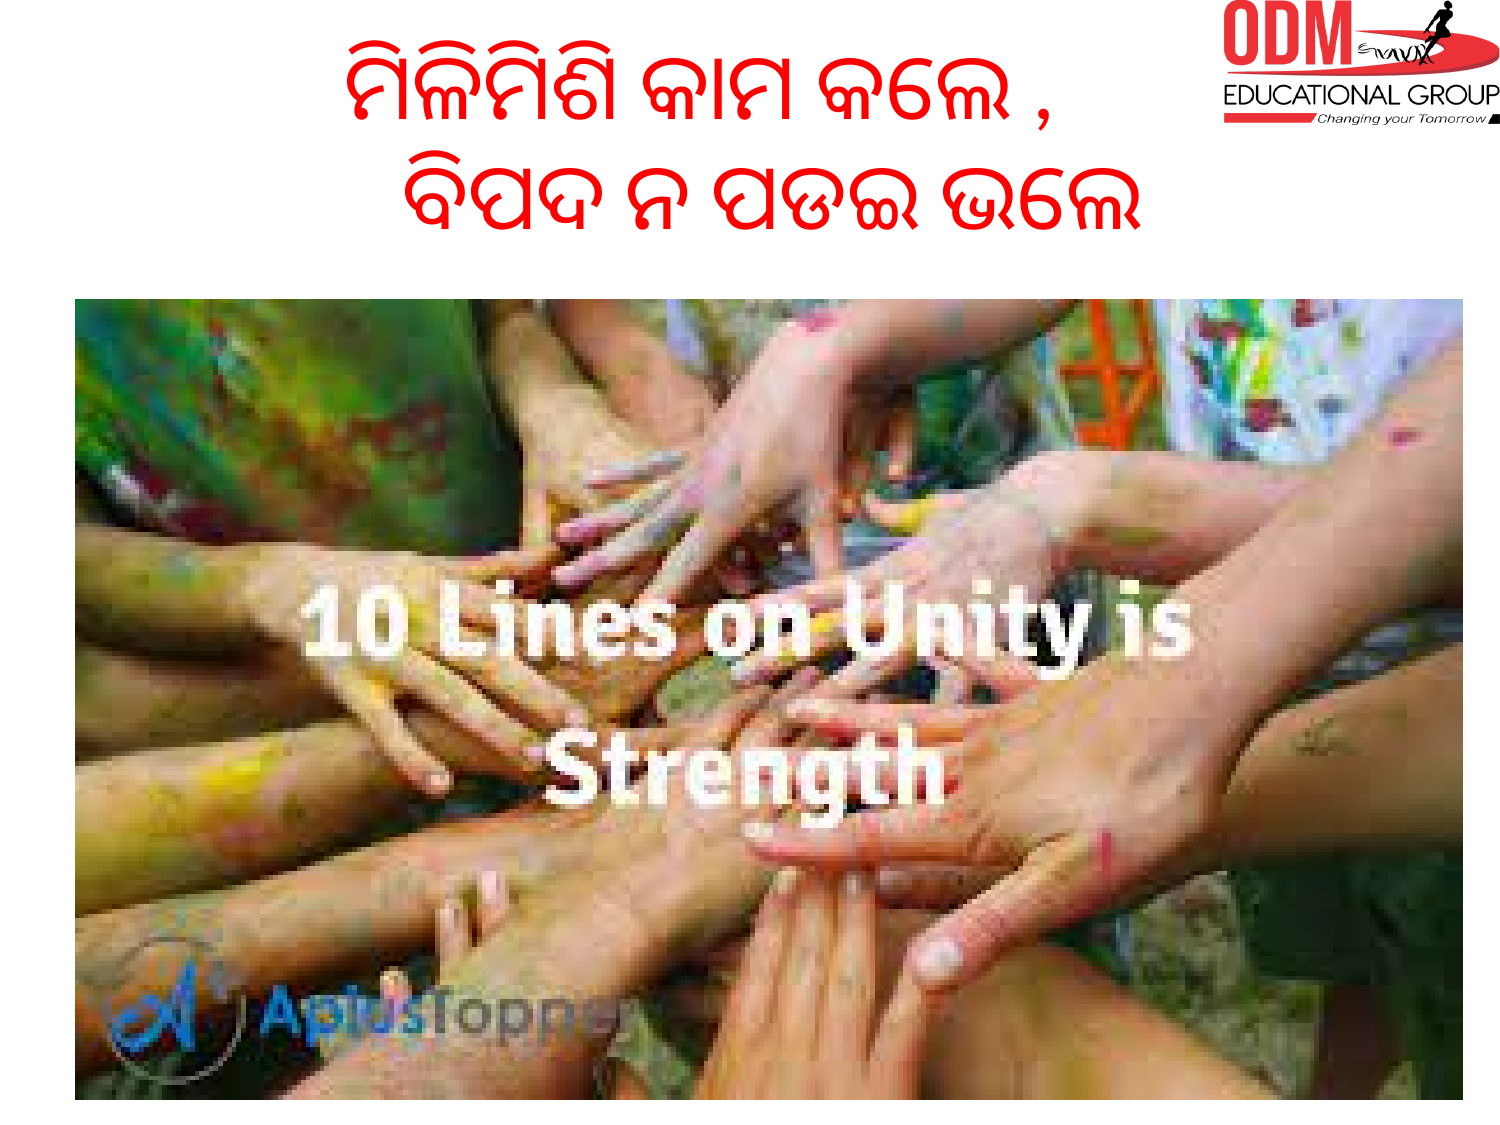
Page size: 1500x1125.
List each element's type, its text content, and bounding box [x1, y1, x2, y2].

picture [74, 299, 1463, 1101]
title ମିଳିମିଶି କାମ କଲେ , ବିପଦ ନ ପଡଇ ଭଲେ [62, 0, 1338, 275]
picture [1224, 0, 1500, 126]
